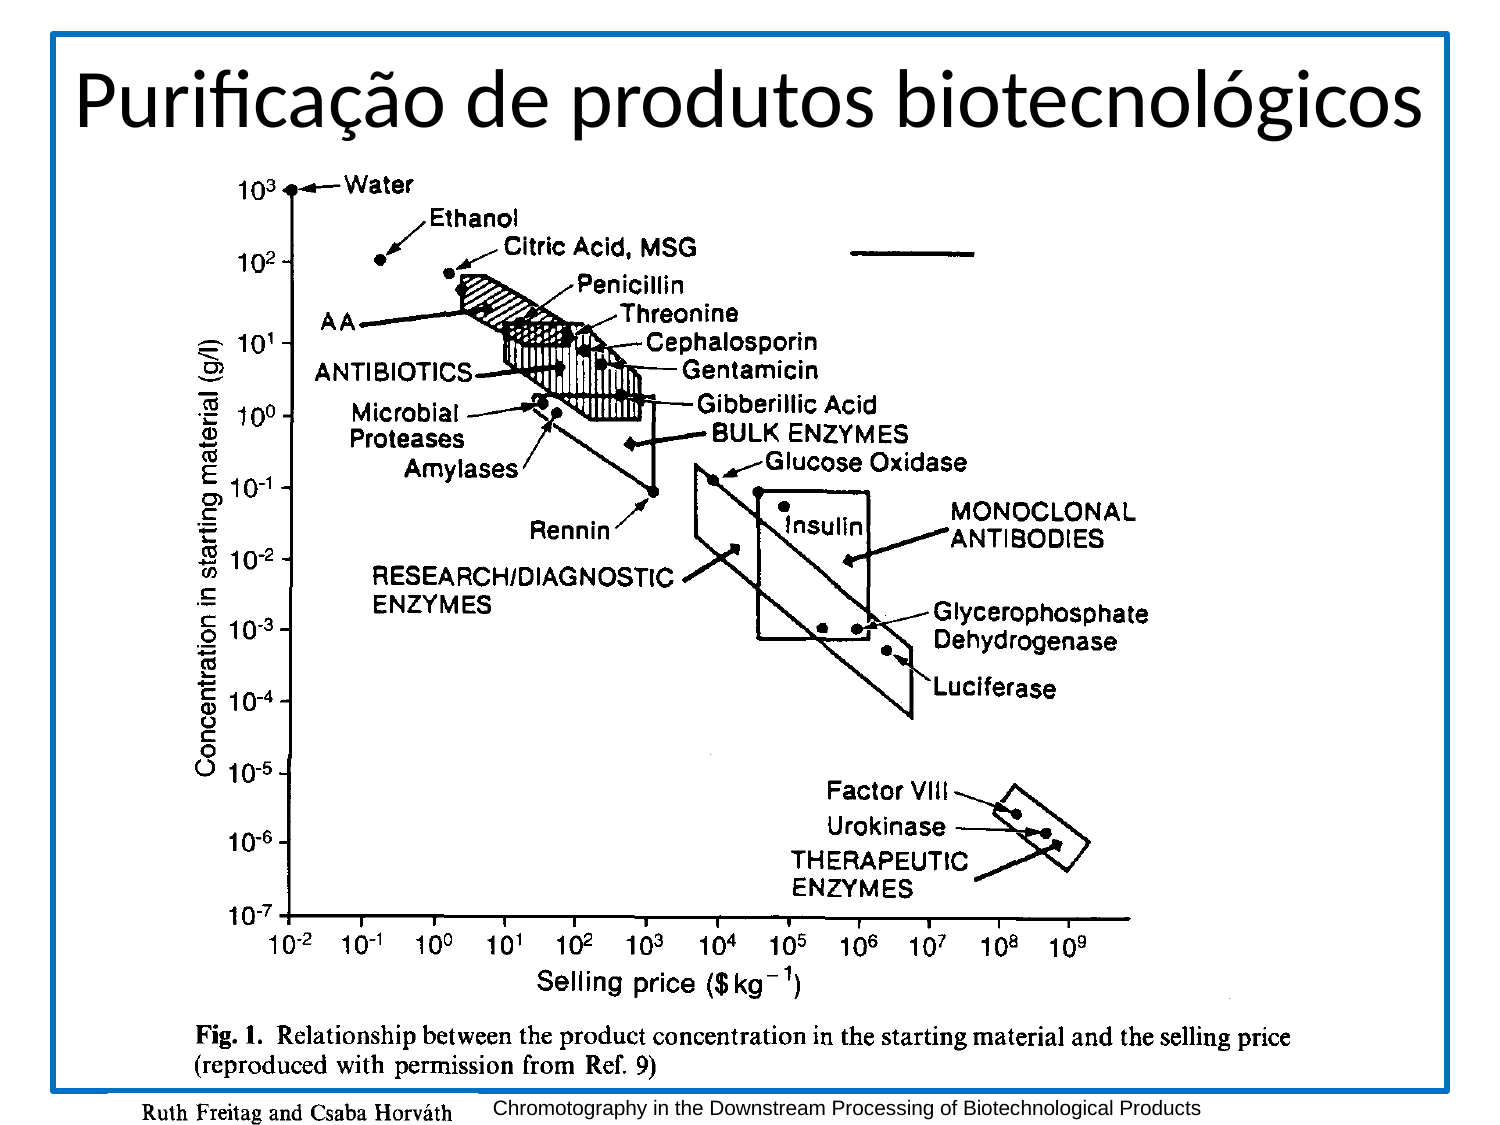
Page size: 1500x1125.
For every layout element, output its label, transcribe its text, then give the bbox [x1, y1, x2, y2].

picture [107, 1093, 479, 1125]
text_box [51, 32, 1449, 1093]
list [147, 155, 1318, 1083]
title Purificação de produtos biotecnológicos [28, 0, 1472, 188]
text_box Chromotography in the Downstream Processing of Biotechnological Products [478, 1090, 1229, 1125]
